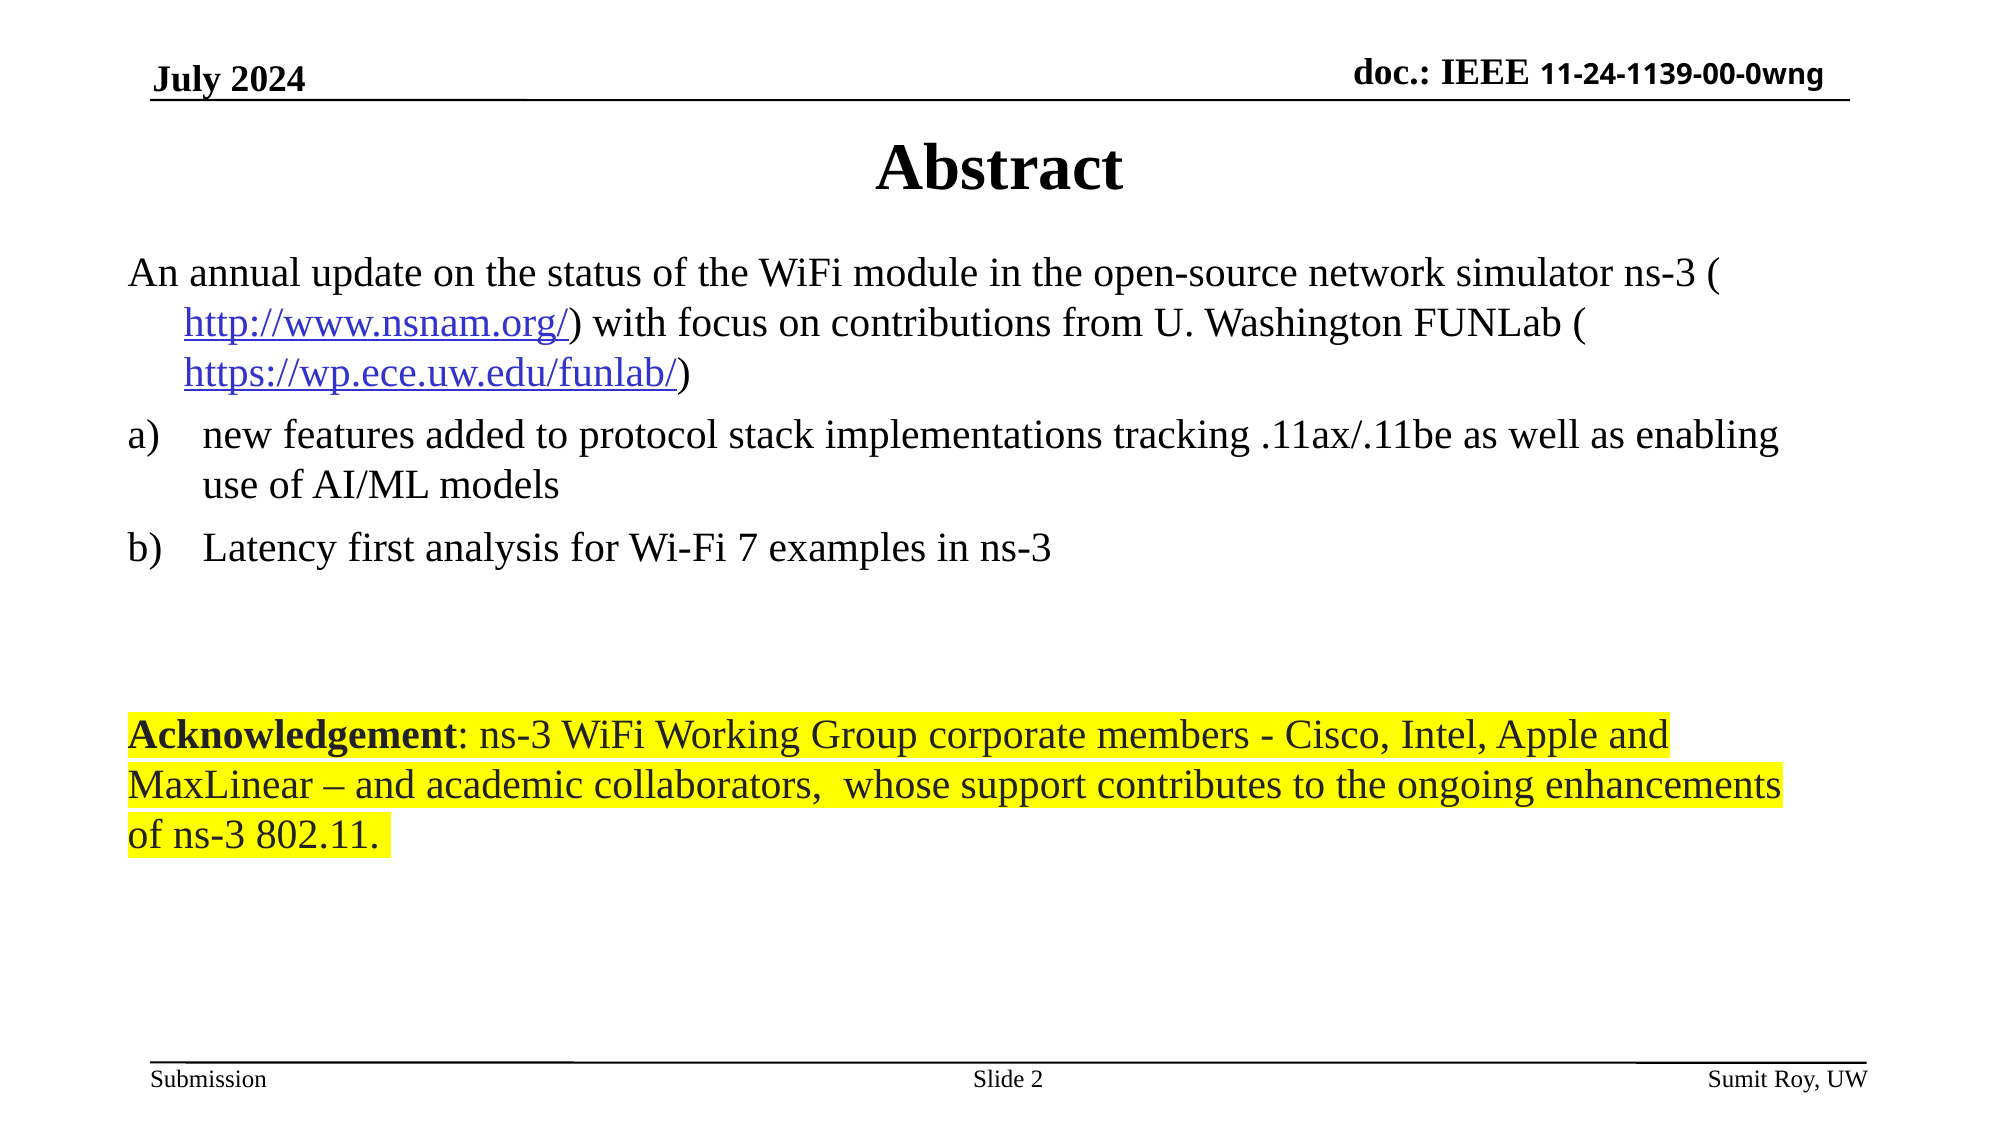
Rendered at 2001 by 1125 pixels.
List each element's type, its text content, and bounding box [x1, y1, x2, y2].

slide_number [152, 54, 563, 100]
slide_number Slide 2 [950, 1061, 1067, 1123]
list An annual update on the status of the WiFi module in the open-source network simulator ns-3 (http://www.nsnam.org/) with focus on contributions from U. Washington FUNLab (https://wp.ece.uw.edu/funlab/) new features added to protocol stack implementations tracking .11ax/.11be as well as enabling use of AI/ML models Latency first analysis for Wi-Fi 7 examples in ns-3 Acknowledgement: ns-3 WiFi Working Group corporate members - Cisco, Intel, Apple and MaxLinear – and academic collaborators, whose support contributes to the ongoing enhancements of ns-3 802.11. [112, 236, 1813, 912]
title Abstract [149, 74, 1851, 251]
footer Sumit Roy, UW [1171, 1061, 1869, 1093]
